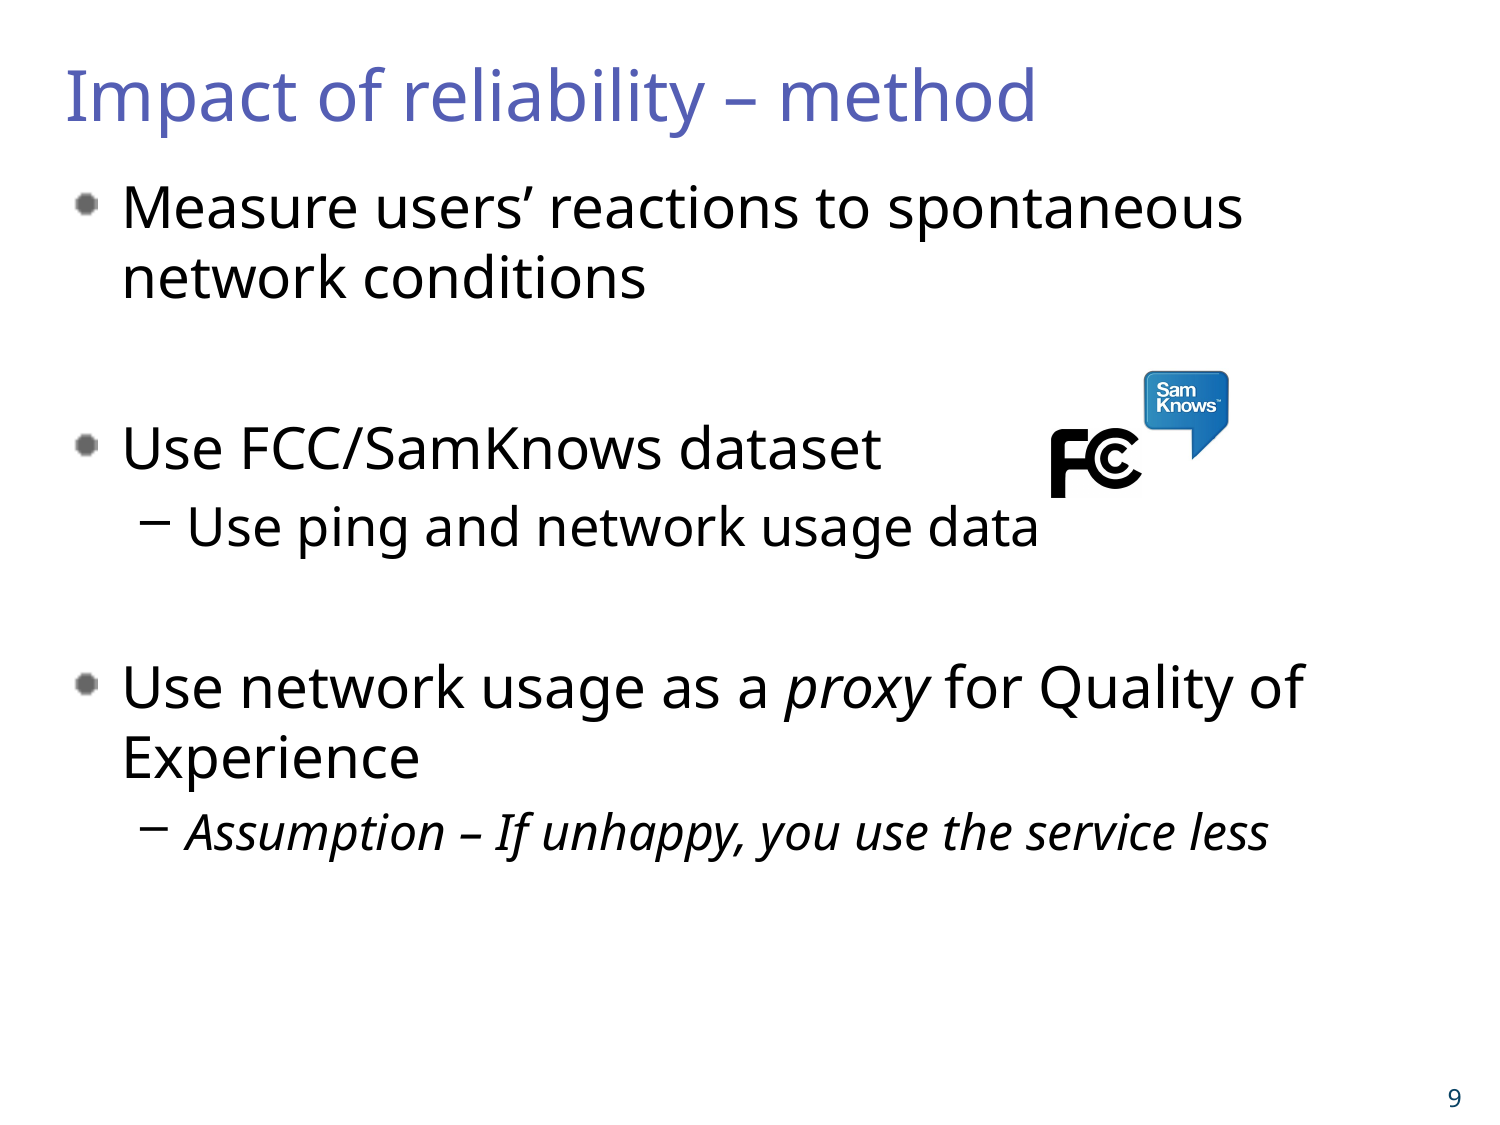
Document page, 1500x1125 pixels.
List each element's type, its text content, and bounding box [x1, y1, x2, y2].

picture [65, 668, 98, 702]
picture [65, 429, 98, 463]
list Measure users’ reactions to spontaneous network conditions Use FCC/SamKnows dataset Use ping and network usage data Use network usage as a proxy for Quality of Experience Assumption – If unhappy, you use the service less [49, 162, 1451, 1038]
picture [65, 188, 98, 222]
title Impact of reliability – method [49, 49, 1451, 138]
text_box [1050, 367, 1231, 498]
